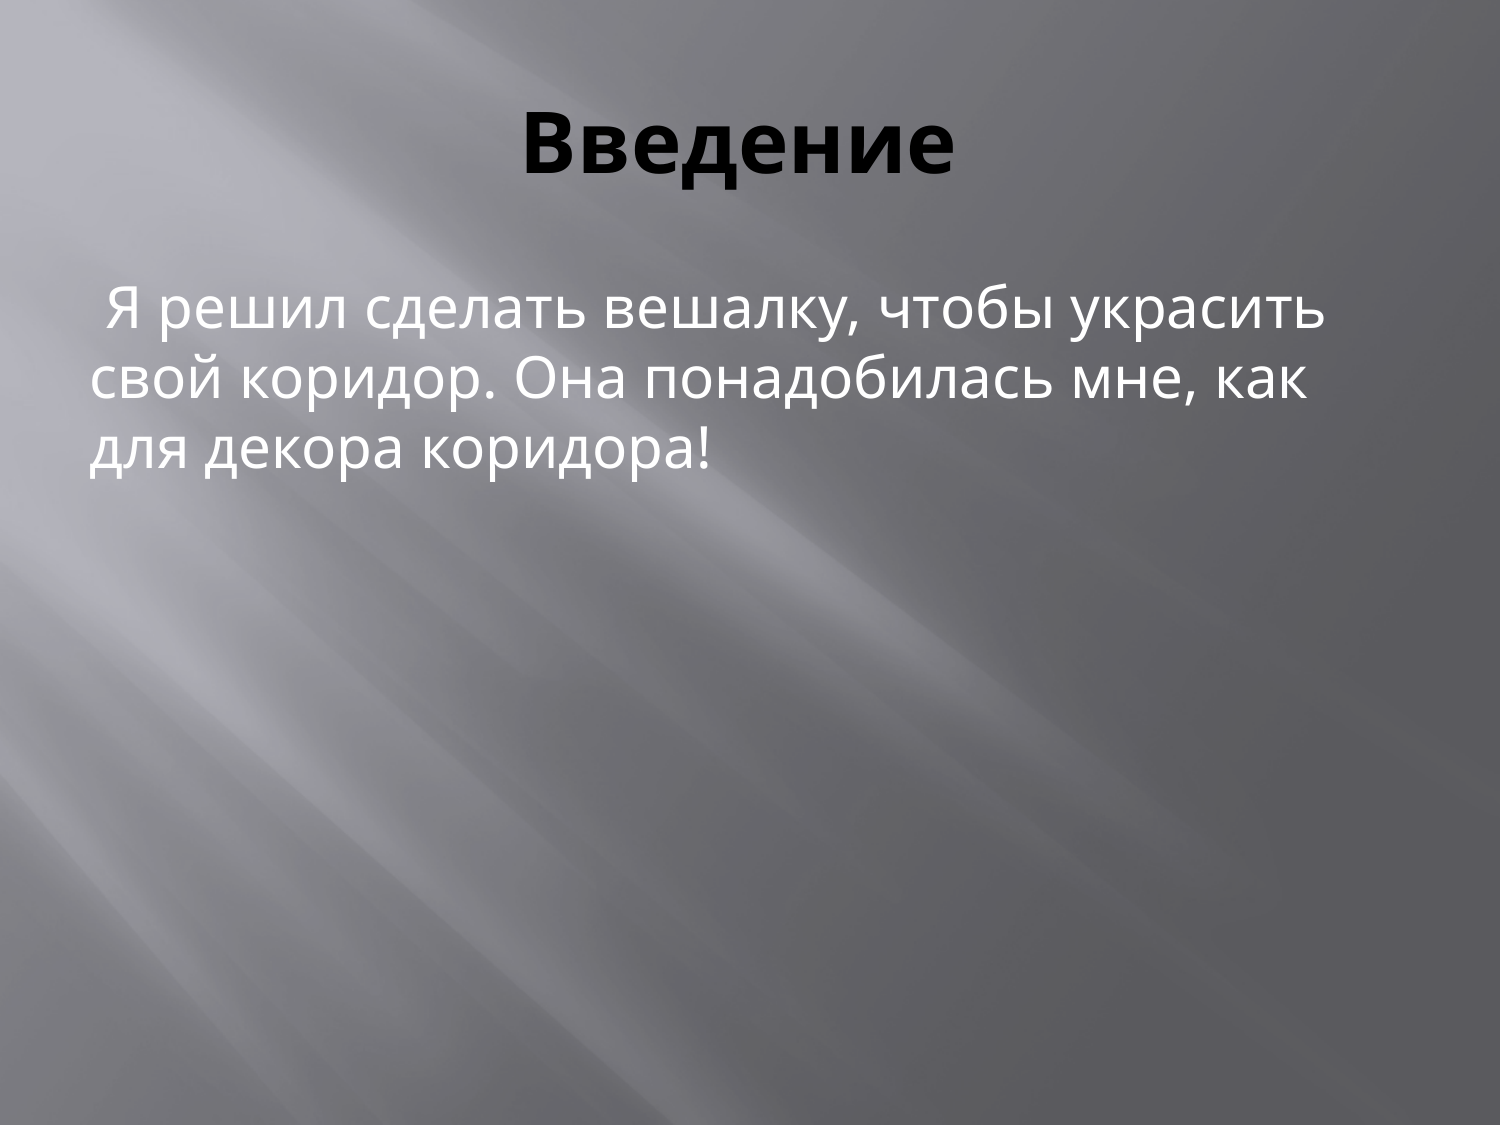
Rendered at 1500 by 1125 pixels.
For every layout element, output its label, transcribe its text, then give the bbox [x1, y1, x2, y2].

title Введение [75, 45, 1425, 233]
list Я решил сделать вешалку, чтобы украсить свой коридор. Она понадобилась мне, как для декора коридора! [75, 262, 1425, 1035]
